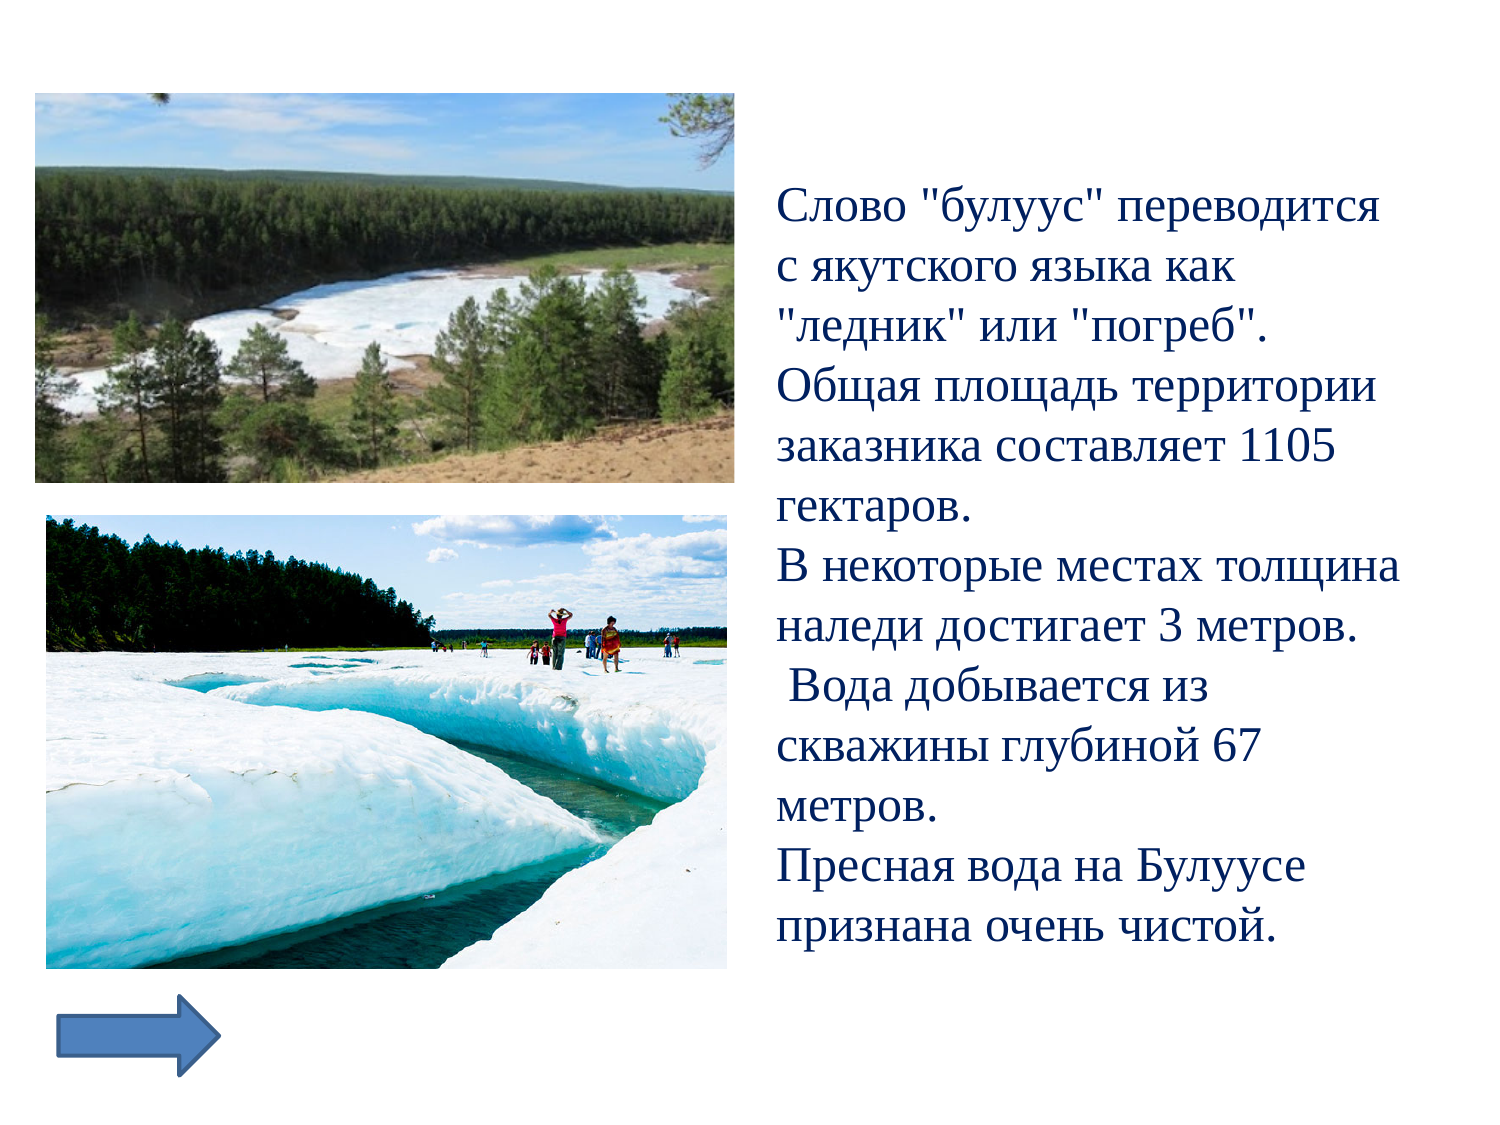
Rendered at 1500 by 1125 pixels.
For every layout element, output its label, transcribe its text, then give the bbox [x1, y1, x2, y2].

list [46, 515, 727, 969]
picture [34, 93, 735, 483]
text_box Слово "булуус" переводится с якутского языка как "ледник" или "погреб". Общая площадь территории заказника составляет 1105 гектаров. В некоторые местах толщина наледи достигает 3 метров. Вода добывается из скважины глубиной 67 метров. Пресная вода на Булуусе признана очень чистой. [761, 163, 1430, 959]
text_box [56, 994, 222, 1078]
